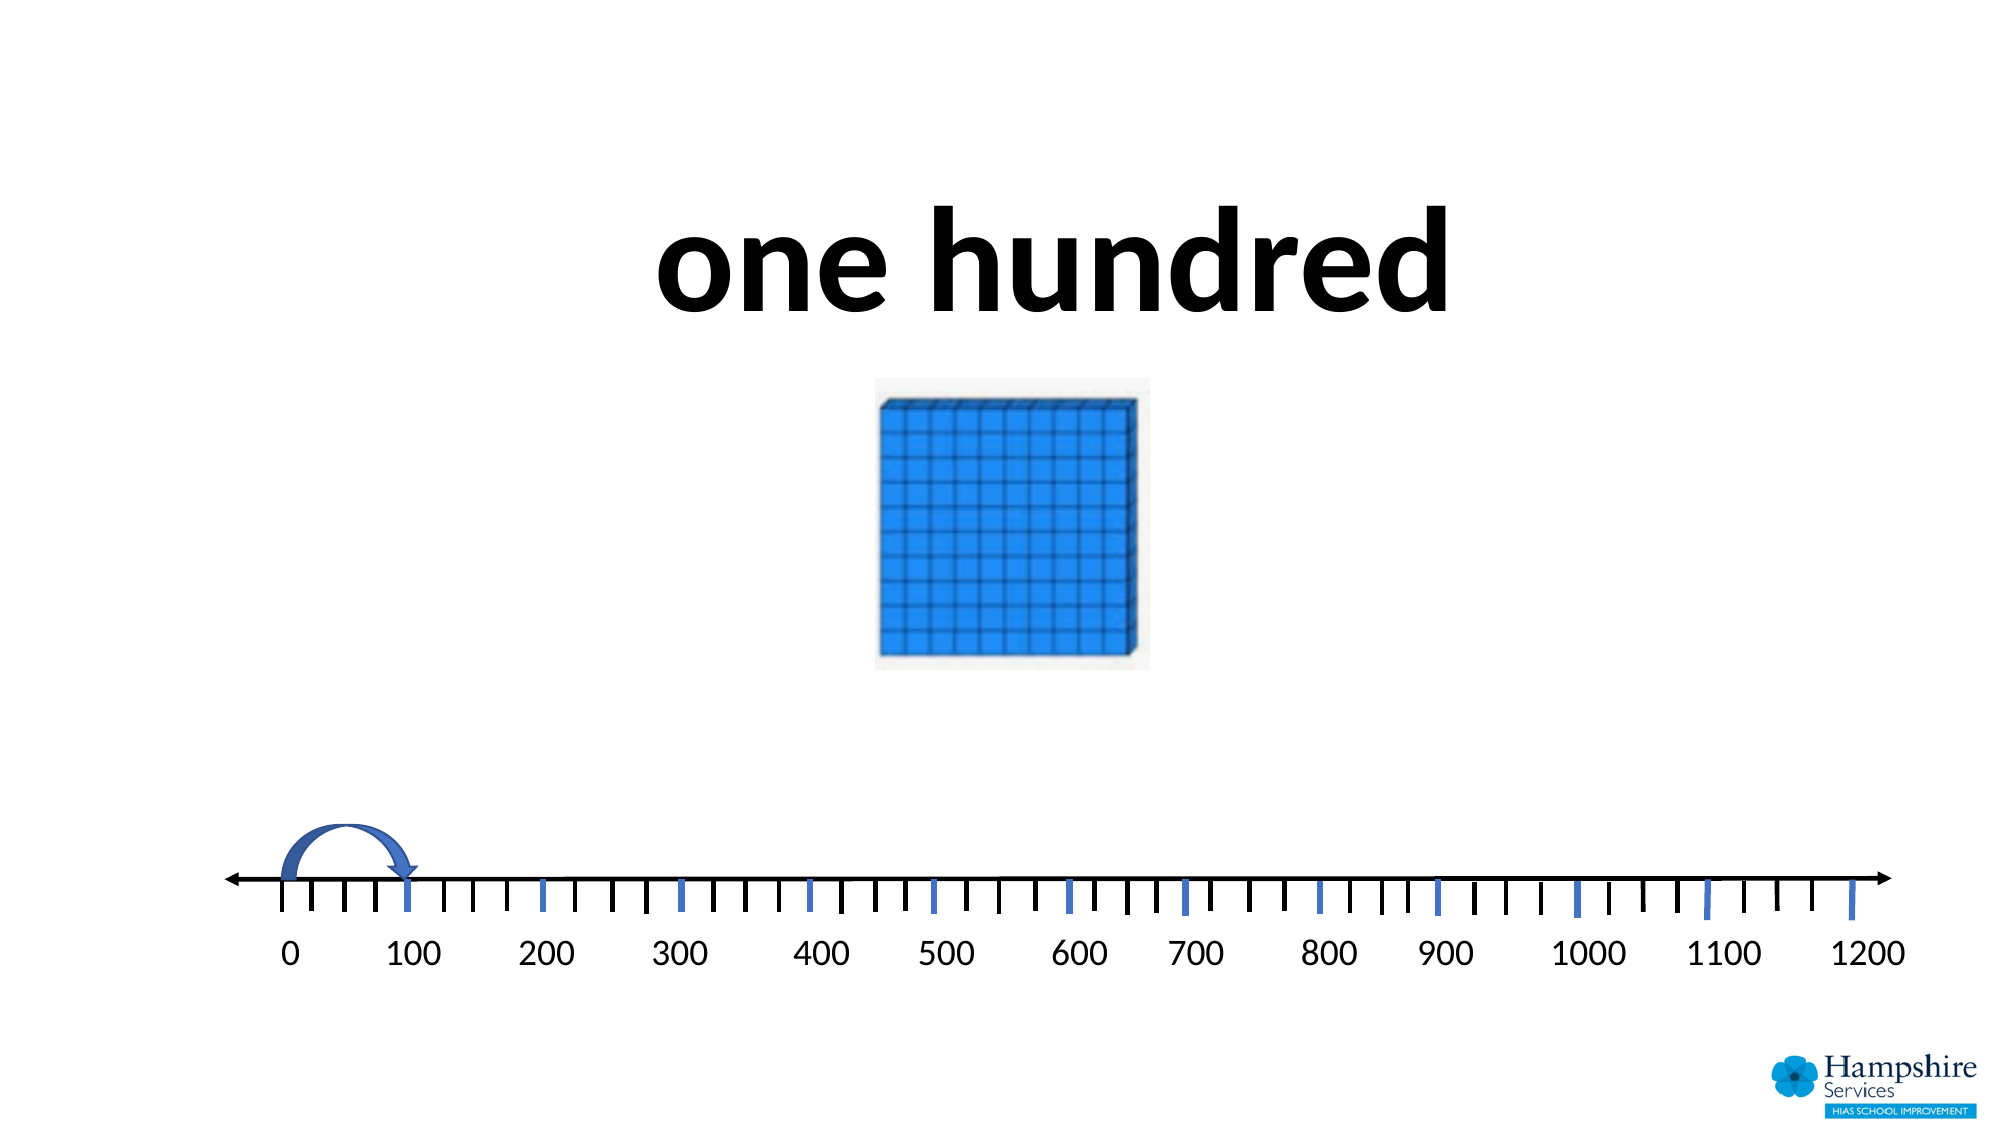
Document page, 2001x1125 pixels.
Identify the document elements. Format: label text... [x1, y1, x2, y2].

text_box one hundred [639, 154, 1471, 350]
picture [875, 378, 1150, 670]
picture [1761, 1037, 1991, 1125]
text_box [224, 878, 1937, 981]
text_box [284, 828, 328, 878]
text_box [280, 823, 419, 878]
